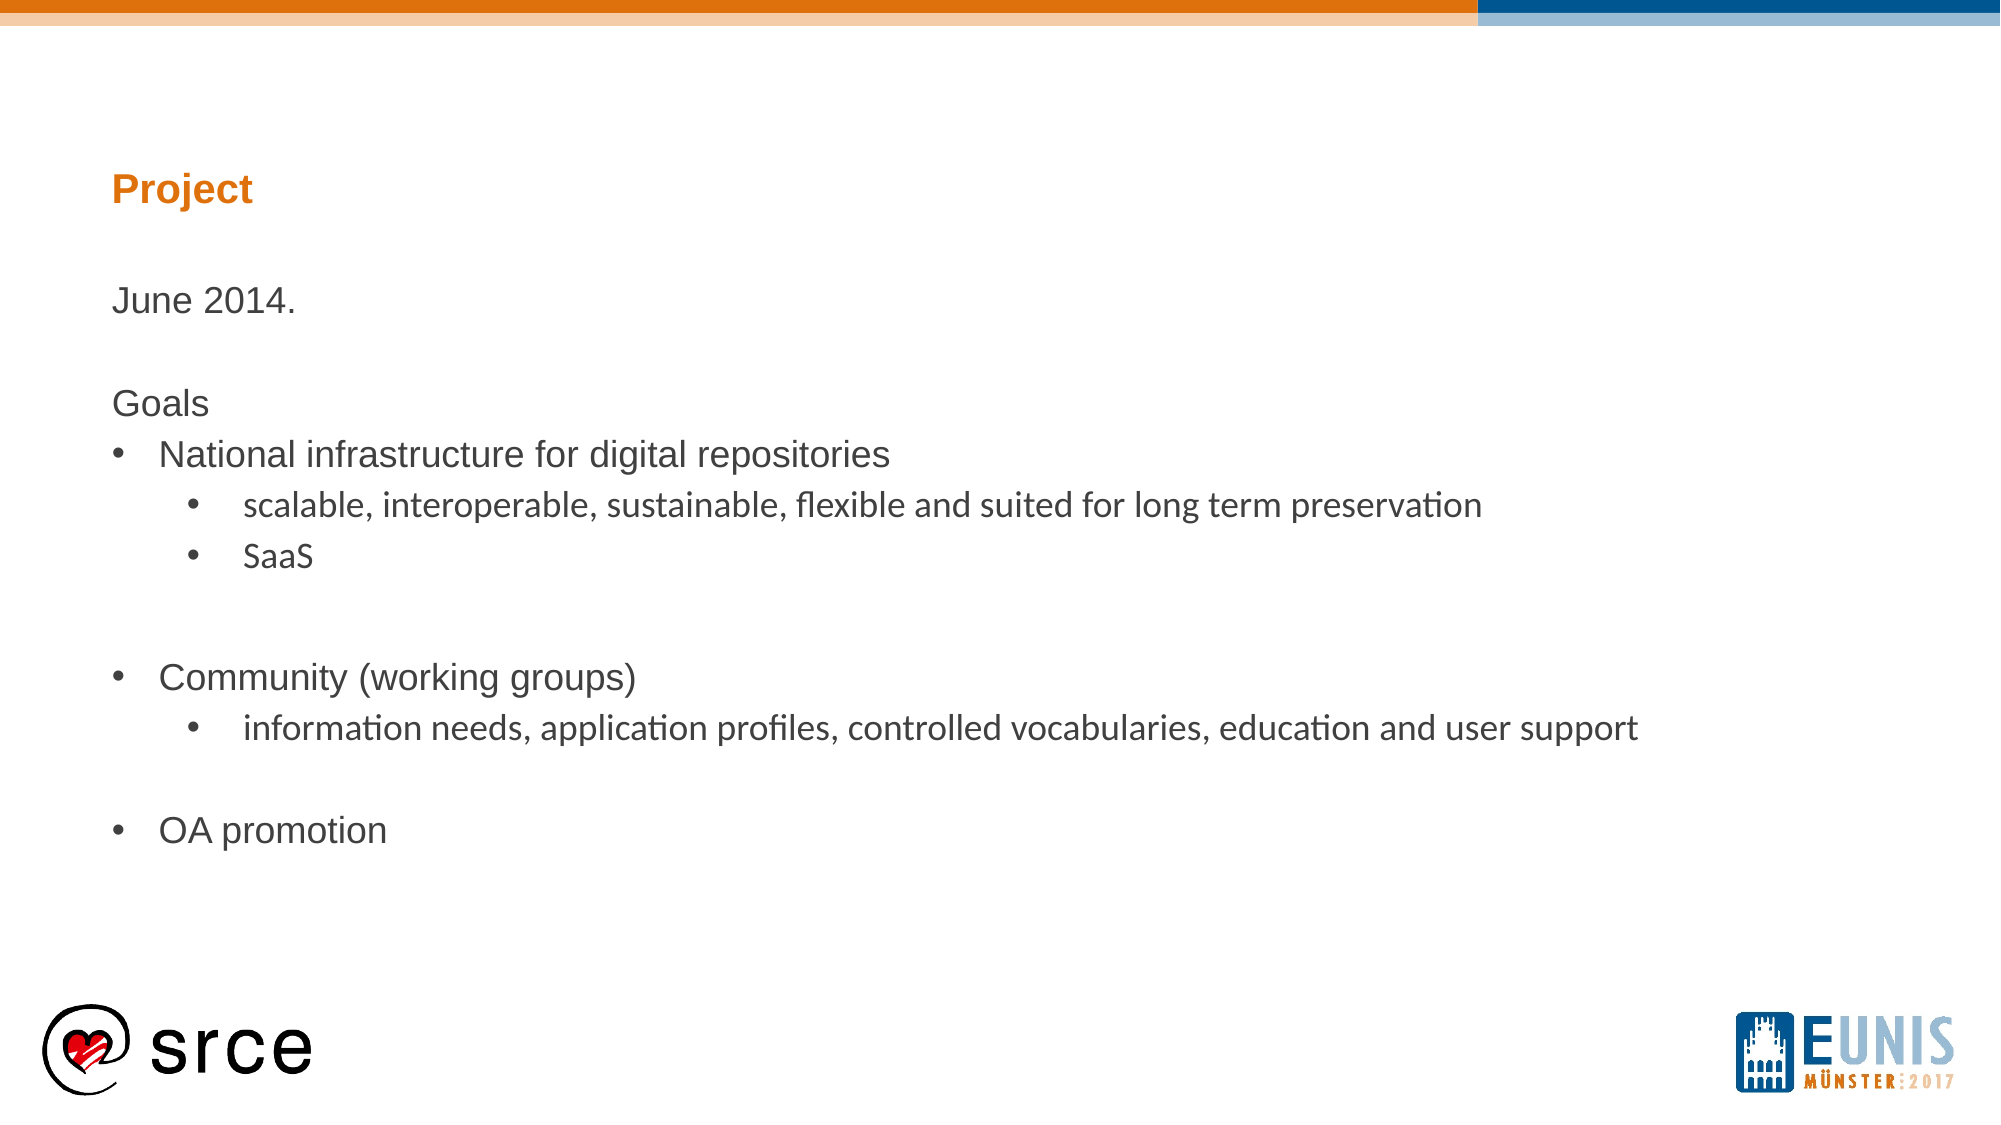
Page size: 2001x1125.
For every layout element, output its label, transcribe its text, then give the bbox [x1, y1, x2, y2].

list June 2014. Goals National infrastructure for digital repositories scalable, interoperable, sustainable, flexible and suited for long term preservation SaaS Community (working groups) information needs, application profiles, controlled vocabularies, education and user support OA promotion [97, 262, 1900, 921]
picture [1733, 1011, 1956, 1093]
picture [42, 1004, 311, 1096]
list Project [96, 154, 1900, 221]
